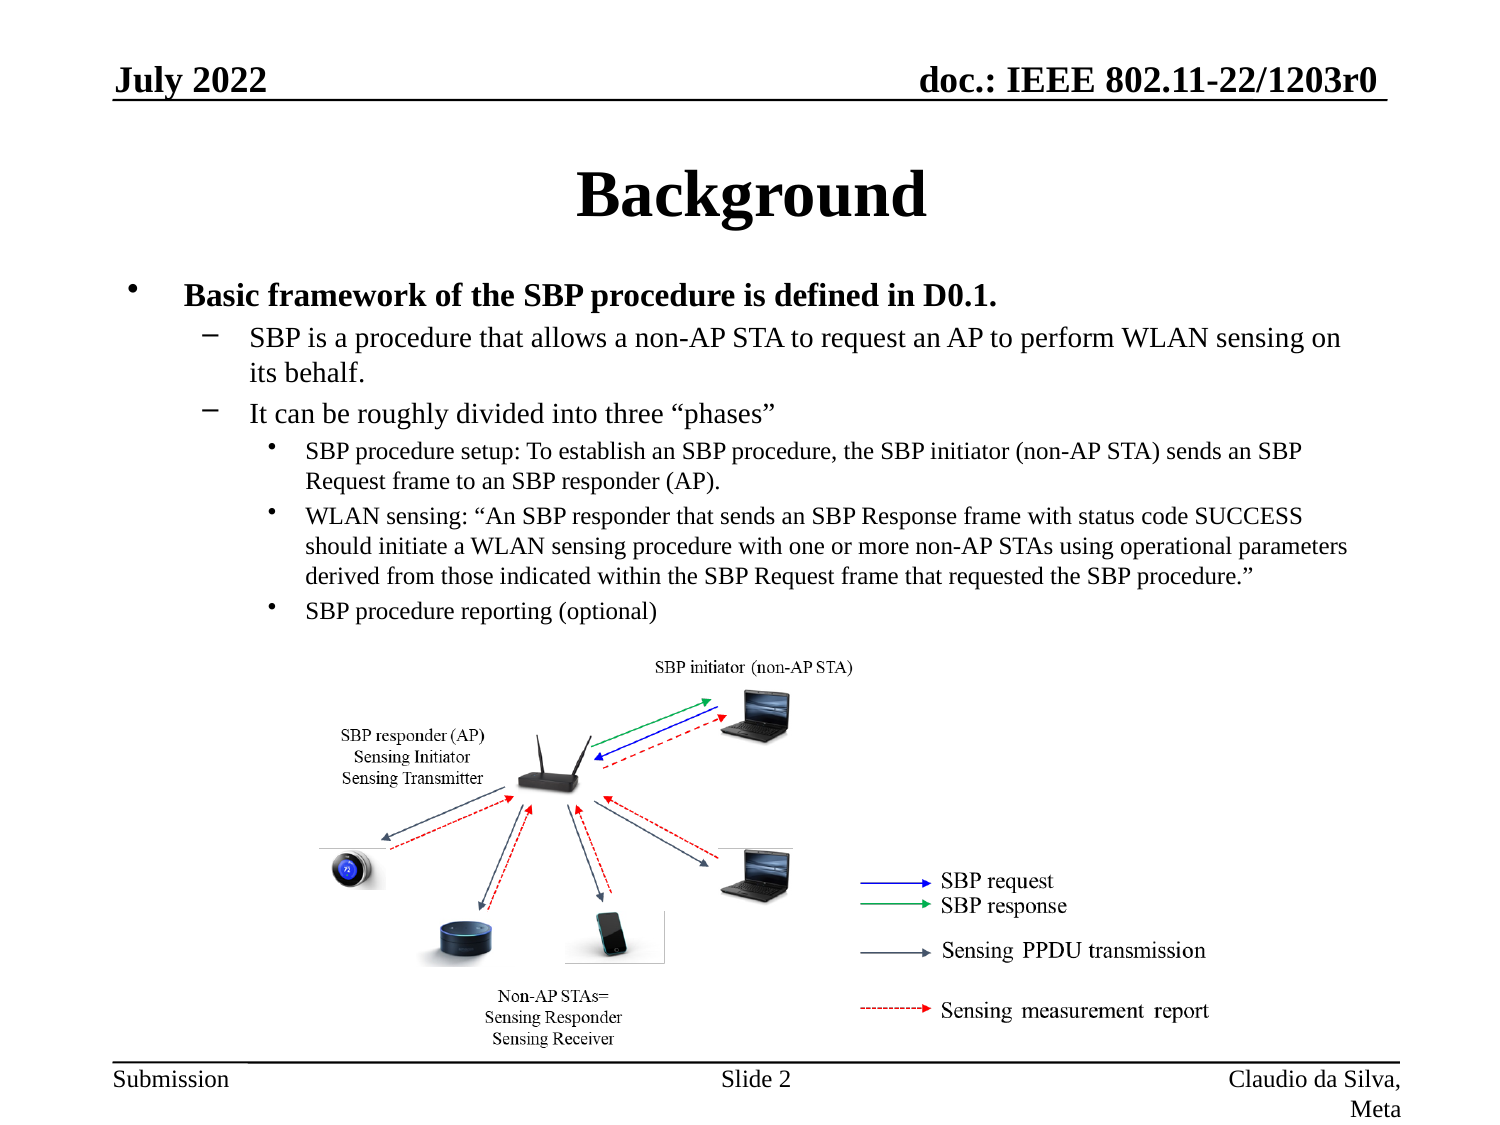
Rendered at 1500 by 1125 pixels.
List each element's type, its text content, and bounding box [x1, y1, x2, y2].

list Basic framework of the SBP procedure is defined in D0.1. SBP is a procedure that allows a non-AP STA to request an AP to perform WLAN sensing on its behalf. It can be roughly divided into three “phases” SBP procedure setup: To establish an SBP procedure, the SBP initiator (non-AP STA) sends an SBP Request frame to an SBP responder (AP). WLAN sensing: “An SBP responder that sends an SBP Response frame with status code SUCCESS should initiate a WLAN sensing procedure with one or more non-AP STAs using operational parameters derived from those indicated within the SBP Request frame that requested the SBP procedure.” SBP procedure reporting (optional) [112, 265, 1388, 941]
title Background [114, 101, 1390, 277]
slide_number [114, 54, 374, 101]
footer Claudio da Silva, Meta [1186, 1061, 1402, 1093]
slide_number Slide 2 [712, 1067, 800, 1093]
picture [300, 649, 1230, 1059]
